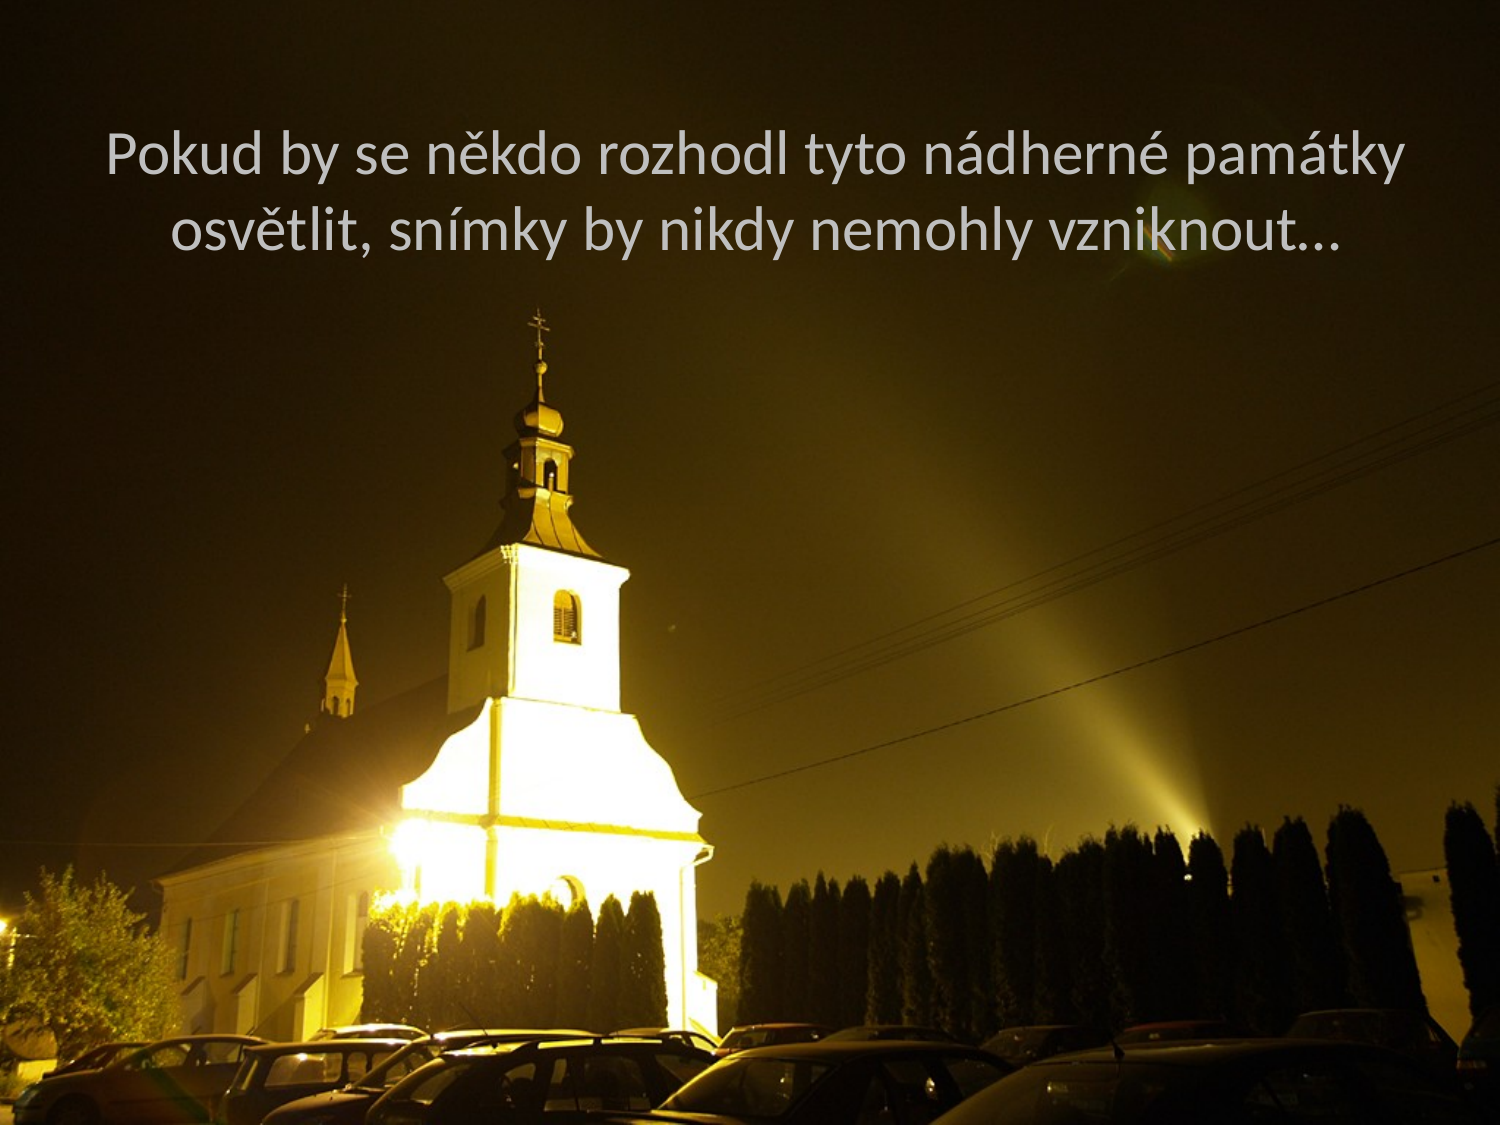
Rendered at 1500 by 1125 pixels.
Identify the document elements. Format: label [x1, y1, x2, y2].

list [0, 0, 1500, 1125]
